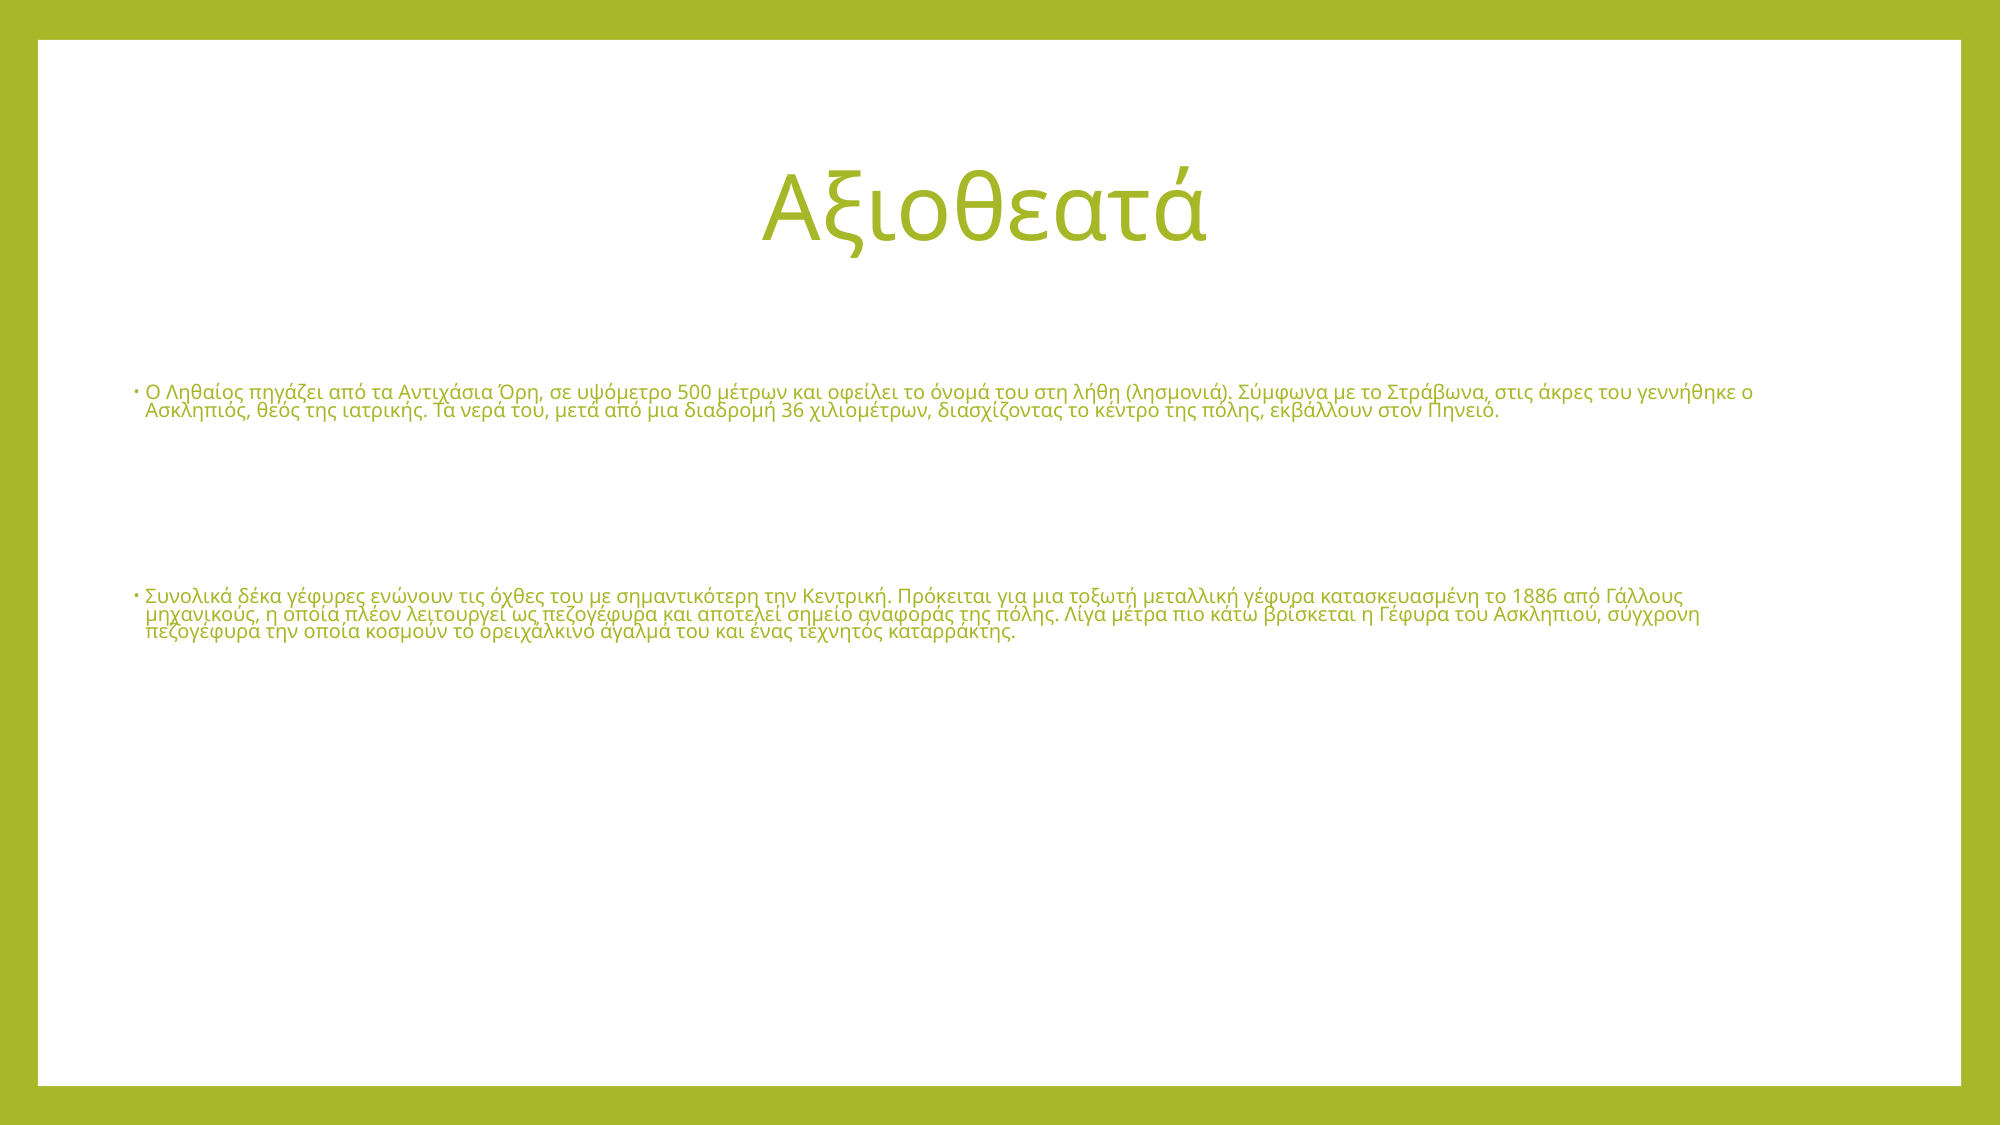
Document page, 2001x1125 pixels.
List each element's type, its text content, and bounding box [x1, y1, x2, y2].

list Ο Ληθαίος πηγάζει από τα Αντιχάσια Όρη, σε υψόμετρο 500 μέτρων και οφείλει το όνομά του στη λήθη (λησμονιά). Σύμφωνα με το Στράβωνα, στις άκρες του γεννήθηκε ο Ασκληπιός, θεός της ιατρικής. Τα νερά του, μετά από μια διαδρομή 36 χιλιομέτρων, διασχίζοντας το κέντρο της πόλης, εκβάλλουν στον Πηνειό. Συνολικά δέκα γέφυρες ενώνουν τις όχθες του με σημαντικότερη την Κεντρική. Πρόκειται για μια τοξωτή μεταλλική γέφυρα κατασκευασμένη το 1886 από Γάλλους μηχανικούς, η οποία πλέον λειτουργεί ως πεζογέφυρα και αποτελεί σημείο αναφοράς της πόλης. Λίγα μέτρα πιο κάτω βρίσκεται η Γέφυρα του Ασκληπιού, σύγχρονη πεζογέφυρα την οποία κοσμούν το ορειχάλκινο άγαλμά του και ένας τεχνητός καταρράκτης. [122, 303, 1808, 617]
title Αξιοθεατά [186, 99, 1808, 303]
